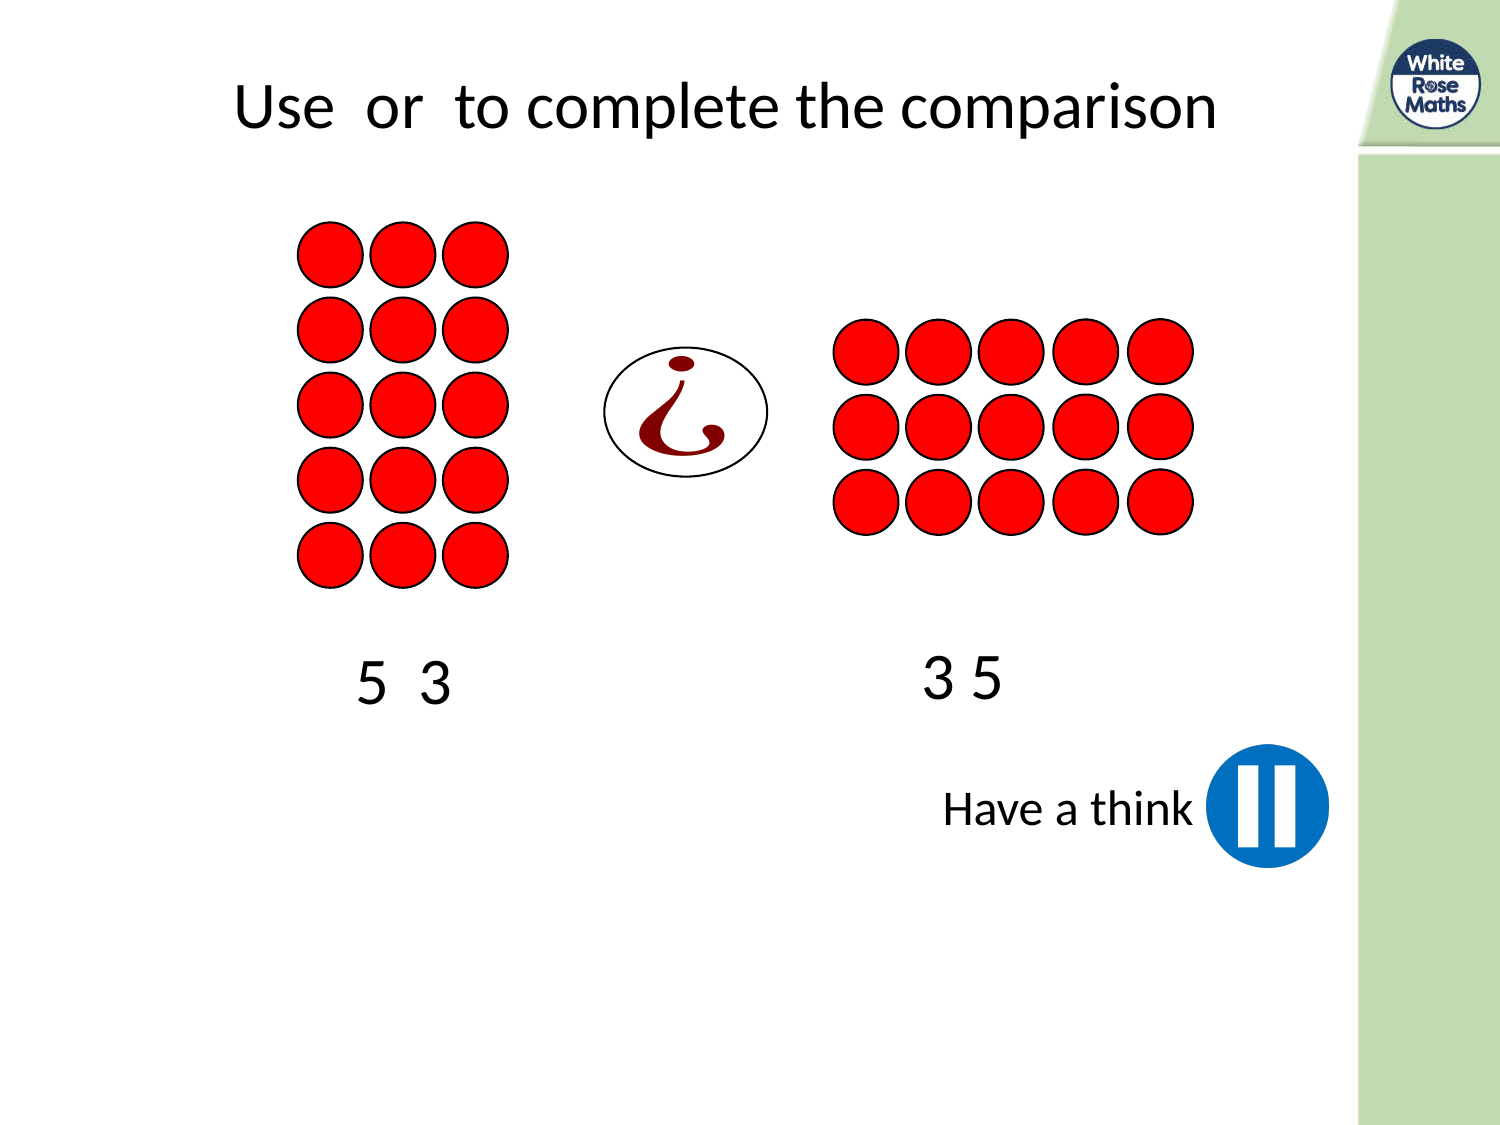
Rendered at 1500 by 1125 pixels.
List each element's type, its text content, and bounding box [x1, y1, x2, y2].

text_box [832, 318, 900, 386]
text_box [977, 318, 1045, 386]
text_box [441, 371, 509, 439]
text_box [1052, 393, 1120, 461]
text_box [369, 296, 437, 364]
text_box [977, 393, 1045, 461]
text_box [296, 371, 364, 439]
text_box [296, 296, 364, 364]
text_box [441, 296, 509, 364]
text_box [1126, 318, 1194, 386]
text_box [905, 393, 973, 461]
text_box [1052, 468, 1120, 536]
text_box Have a think [927, 768, 1206, 843]
text_box [832, 393, 900, 461]
text_box [905, 318, 973, 386]
text_box [369, 371, 437, 439]
text_box [832, 468, 900, 536]
text_box [296, 221, 364, 289]
text_box [441, 221, 509, 289]
picture [0, 0, 1500, 1125]
text_box [1126, 468, 1194, 536]
text_box [296, 521, 364, 589]
text_box [441, 521, 509, 589]
text_box [441, 446, 509, 514]
text_box [1052, 318, 1120, 386]
text_box [977, 468, 1045, 536]
text_box [603, 346, 769, 478]
text_box [296, 446, 364, 514]
text_box [369, 221, 437, 289]
text_box [1126, 393, 1194, 461]
text_box [369, 446, 437, 514]
text_box [369, 521, 437, 589]
text_box [905, 468, 973, 536]
